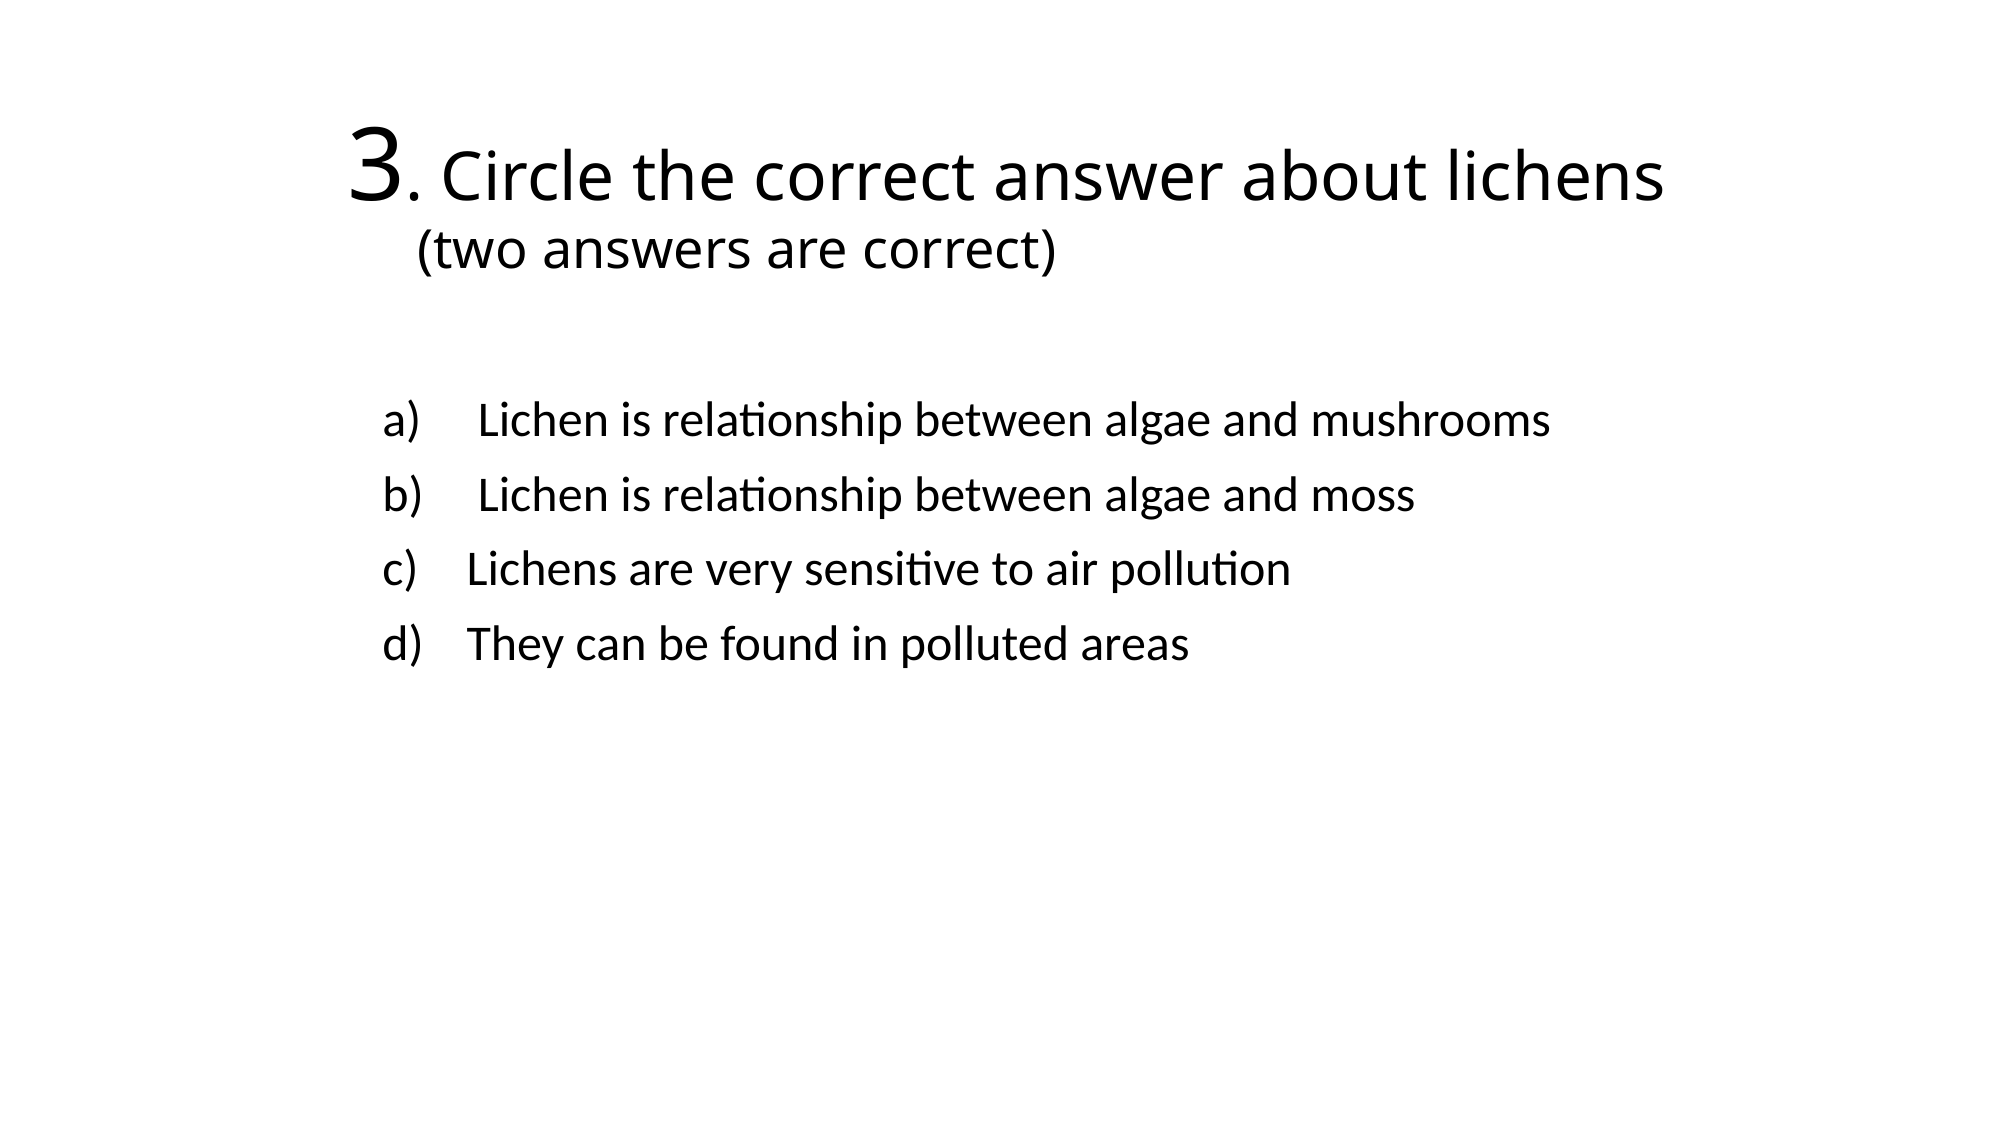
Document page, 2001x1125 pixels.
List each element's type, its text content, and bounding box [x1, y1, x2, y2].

title 3. Circle the correct answer about lichens (two answers are correct) [332, 46, 1704, 288]
subtitle Lichen is relationship between algae and mushrooms Lichen is relationship between algae and moss Lichens are very sensitive to air pollution They can be found in polluted areas [367, 304, 1657, 1043]
